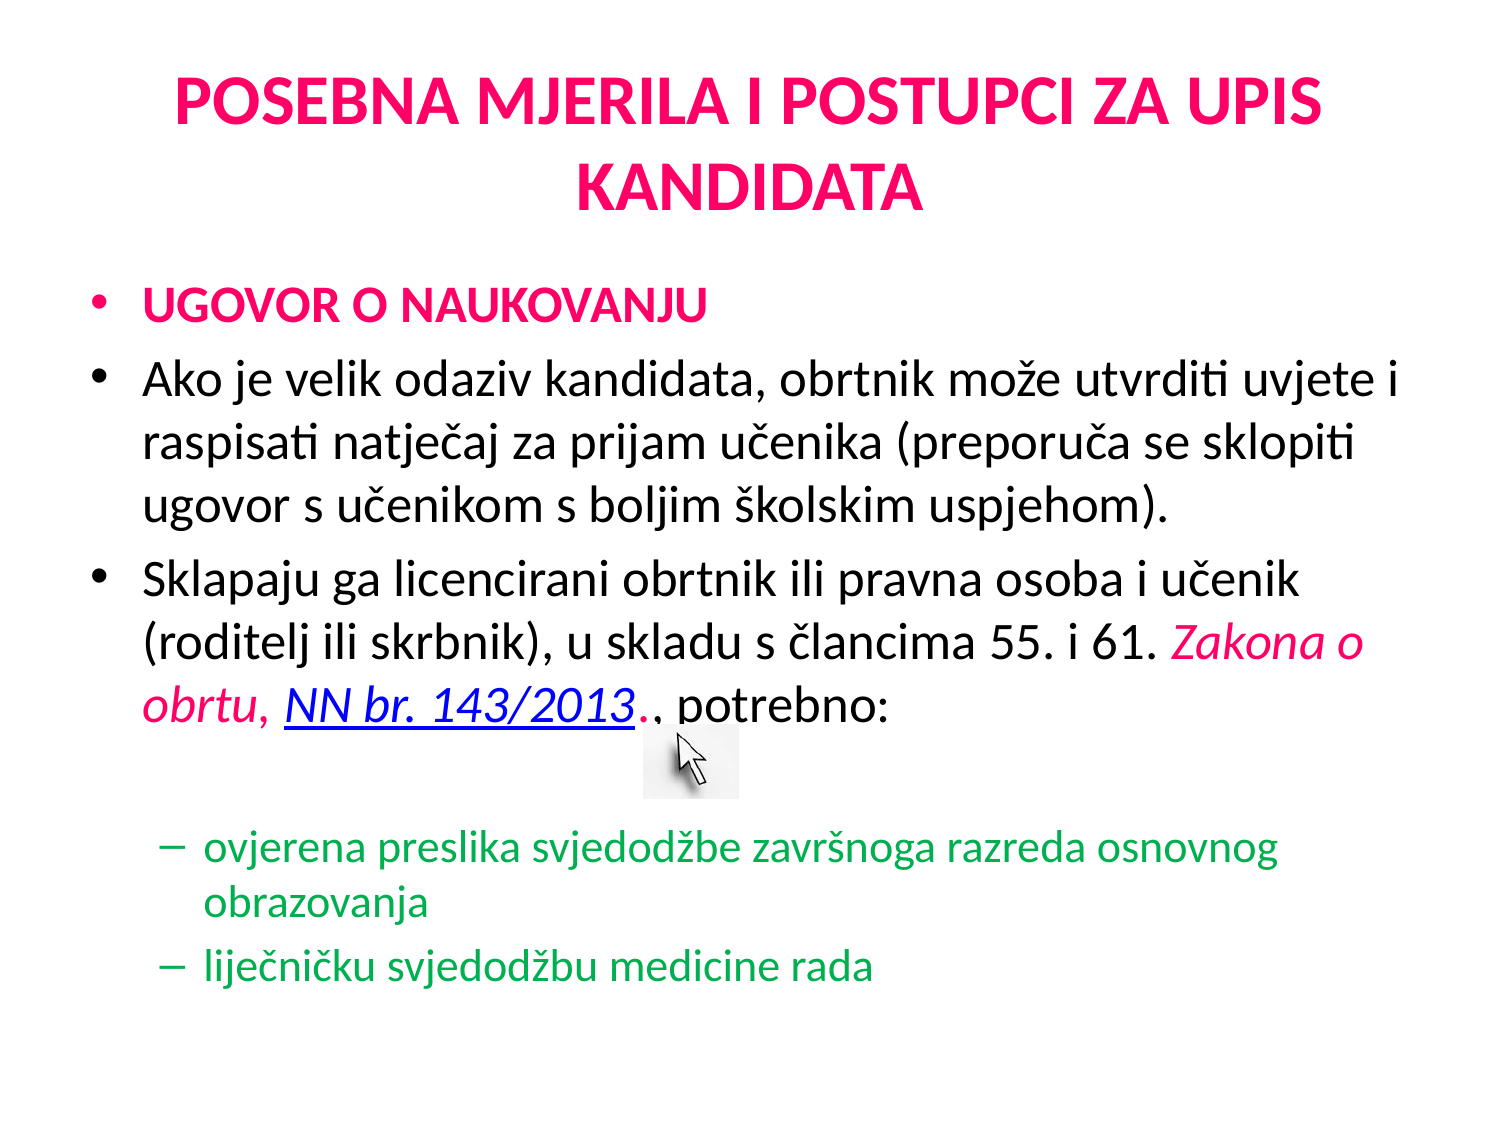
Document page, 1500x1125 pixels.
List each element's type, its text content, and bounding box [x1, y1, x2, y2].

title POSEBNA MJERILA I POSTUPCI ZA UPIS KANDIDATA [75, 45, 1425, 233]
picture [643, 724, 739, 799]
list UGOVOR O NAUKOVANJU Ako je velik odaziv kandidata, obrtnik može utvrditi uvjete i raspisati natječaj za prijam učenika (preporuča se sklopiti ugovor s učenikom s boljim školskim uspjehom). Sklapaju ga licencirani obrtnik ili pravna osoba i učenik (roditelj ili skrbnik), u skladu s člancima 55. i 61. Zakona o obrtu, NN br. 143/2013., potrebno: ovjerena preslika svjedodžbe završnoga razreda osnovnog obrazovanja liječničku svjedodžbu medicine rada [75, 262, 1425, 1005]
